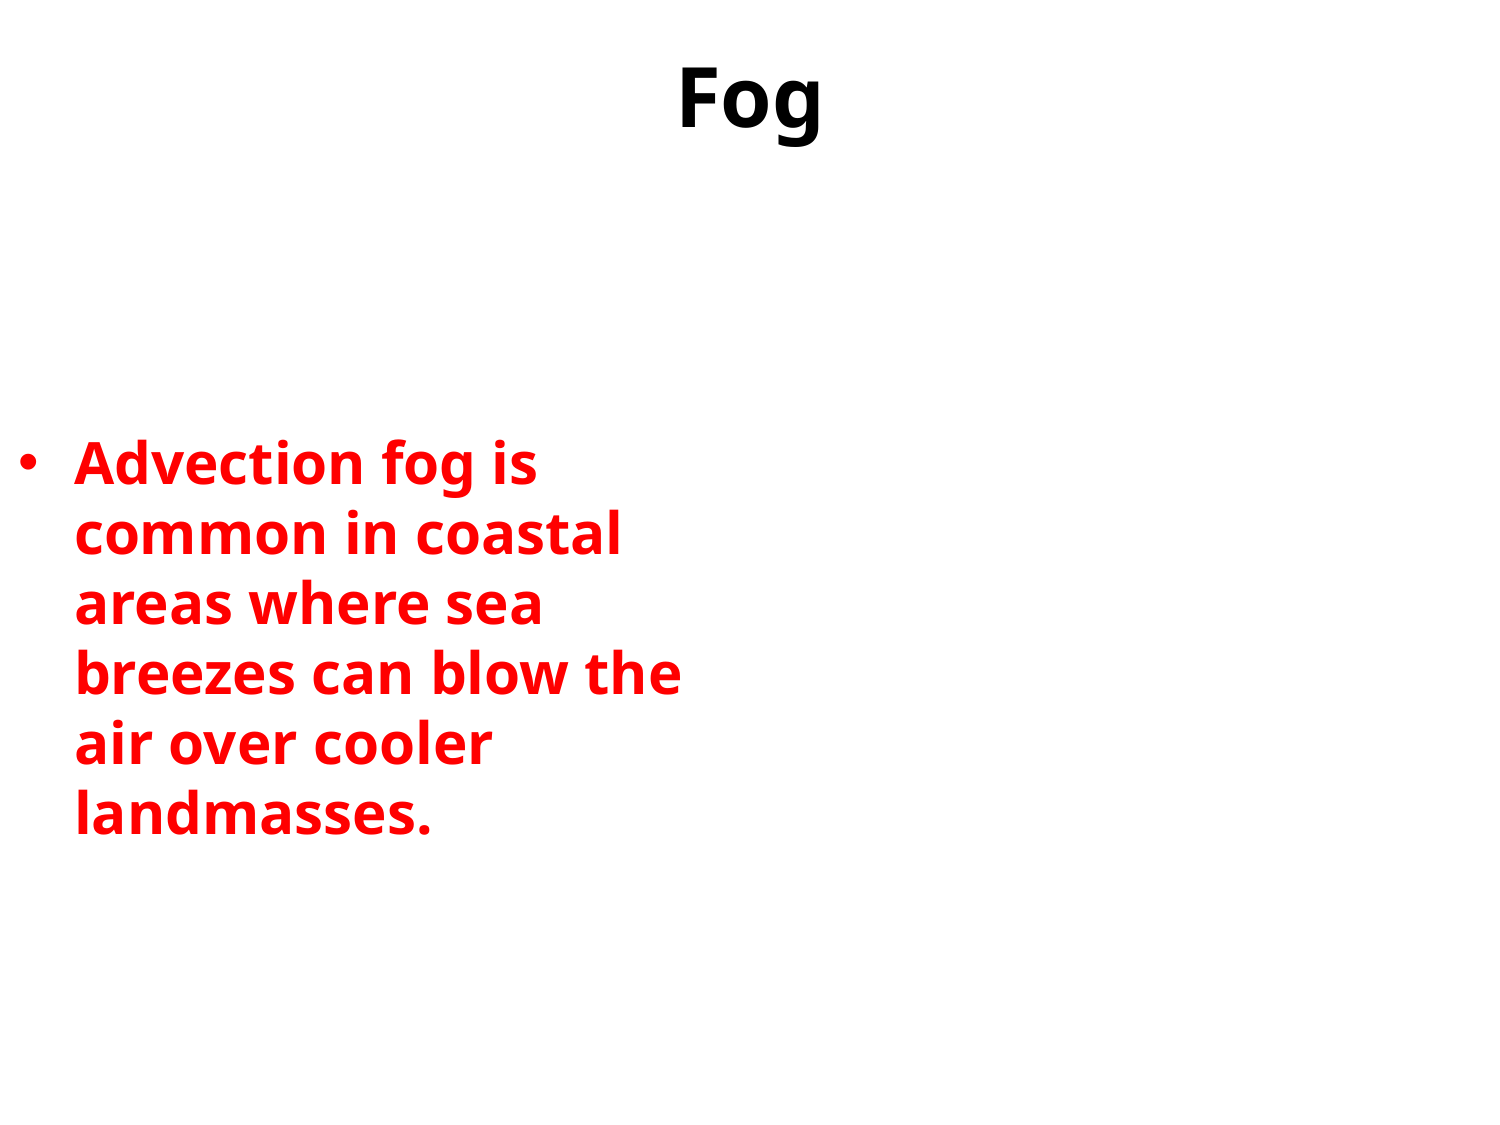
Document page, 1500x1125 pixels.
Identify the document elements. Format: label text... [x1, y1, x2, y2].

title Fog [0, 0, 1500, 188]
text_box Advection fog is common in coastal areas where sea breezes can blow the air over cooler landmasses. [3, 418, 775, 854]
